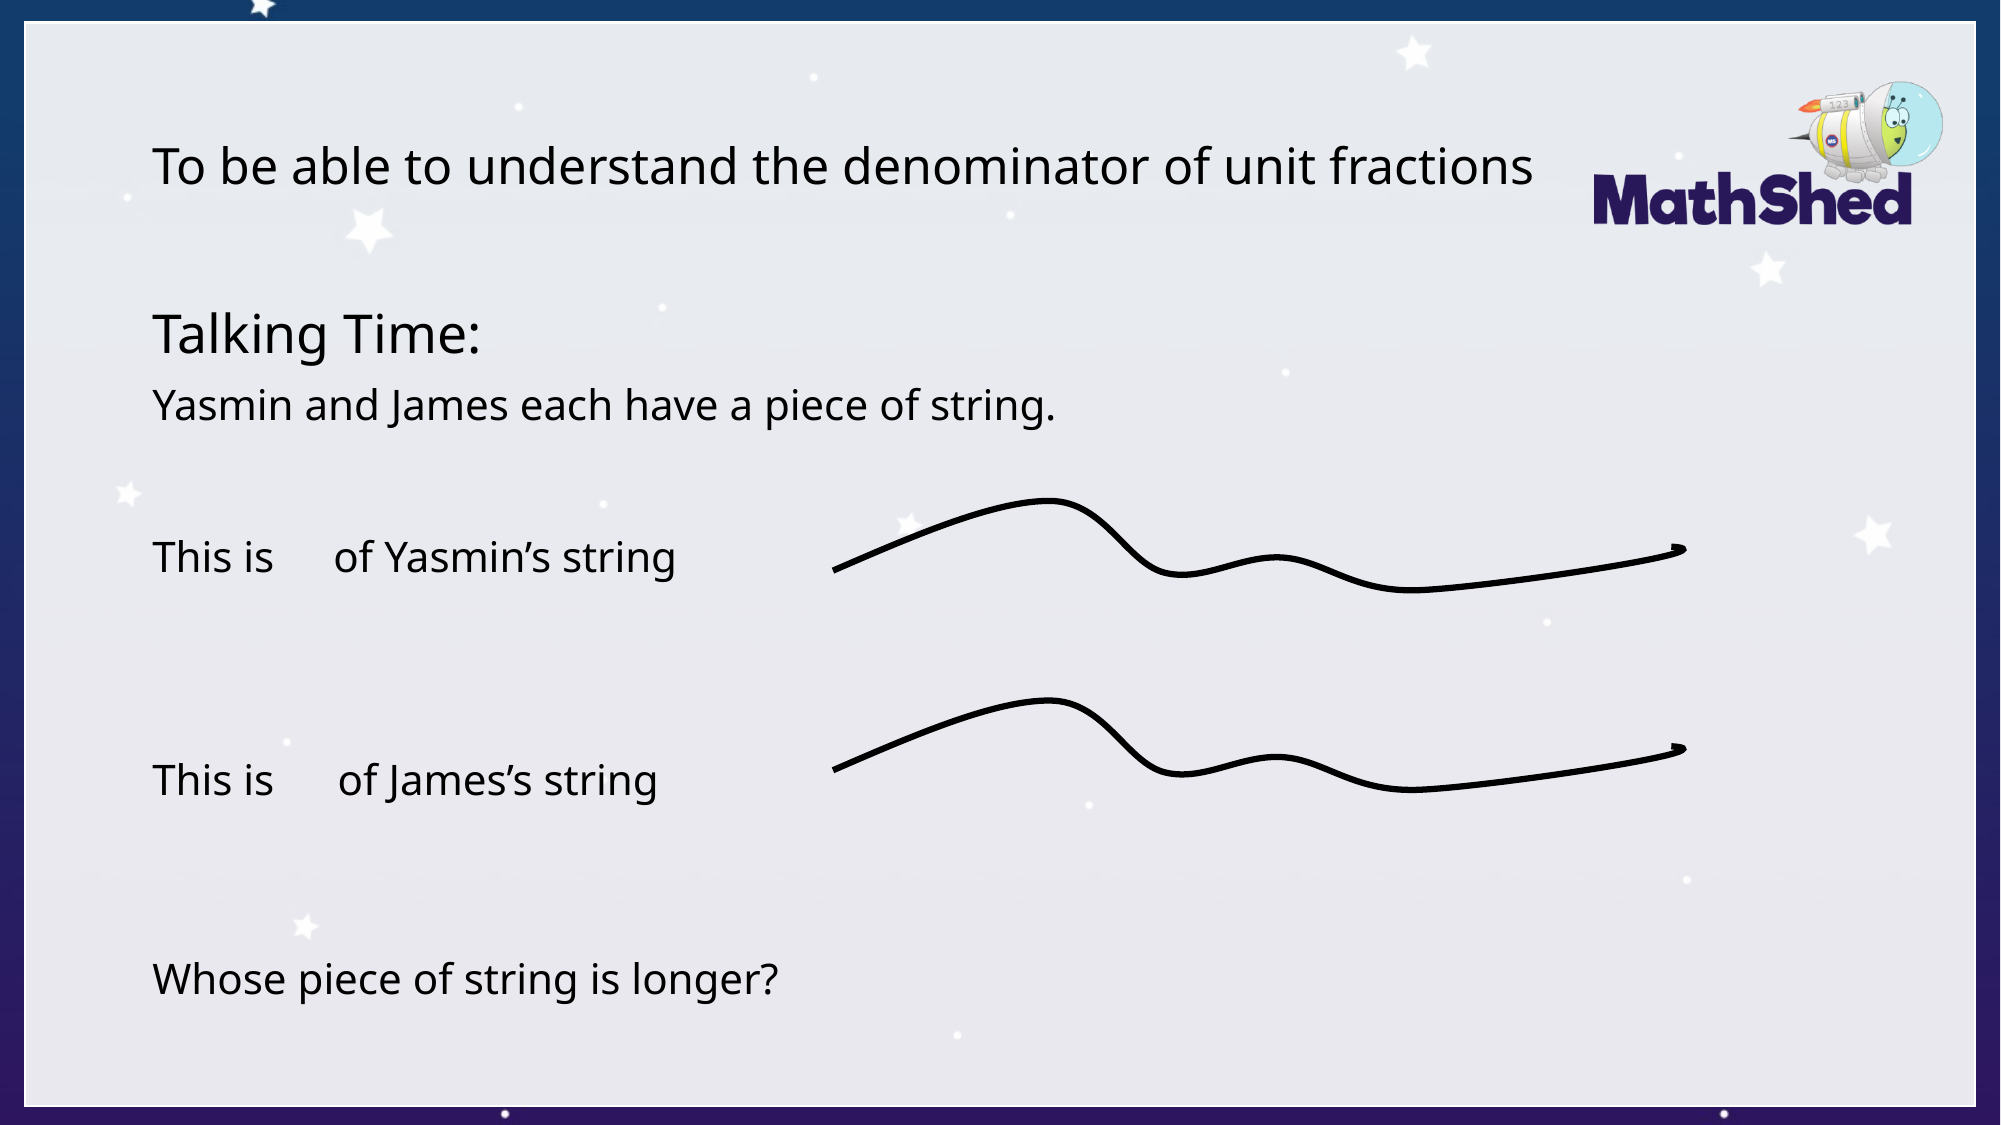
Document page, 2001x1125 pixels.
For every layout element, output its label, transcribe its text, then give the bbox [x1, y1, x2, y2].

title To be able to understand the denominator of unit fractions [137, 59, 1578, 278]
picture [0, 0, 2001, 1125]
text_box [832, 699, 1684, 791]
text_box [832, 500, 1684, 591]
